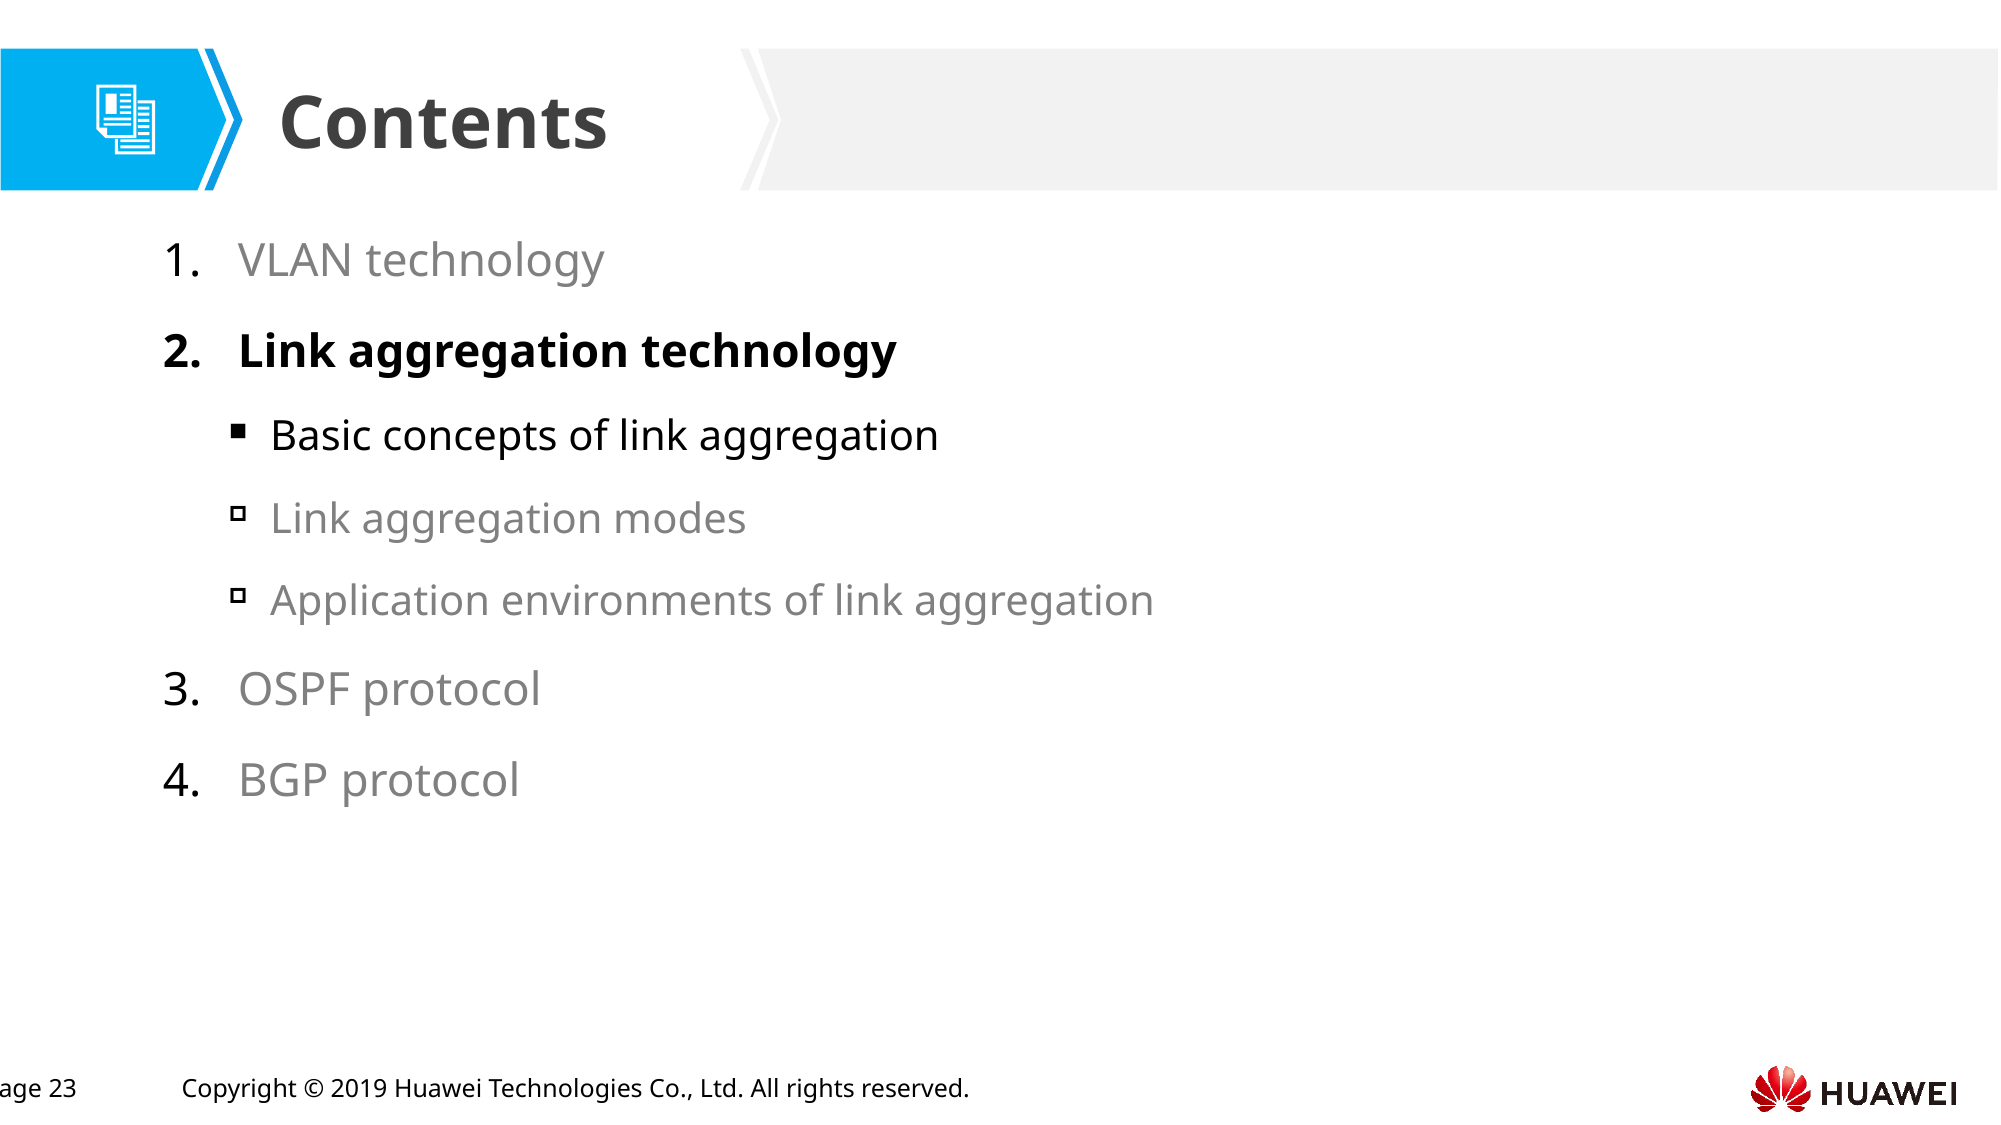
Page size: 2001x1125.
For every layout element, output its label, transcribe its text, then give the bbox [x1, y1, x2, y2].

picture [1751, 1066, 1956, 1112]
list VLAN technology Link aggregation technology Basic concepts of link aggregation Link aggregation modes Application environments of link aggregation OSPF protocol BGP protocol [149, 202, 1883, 971]
